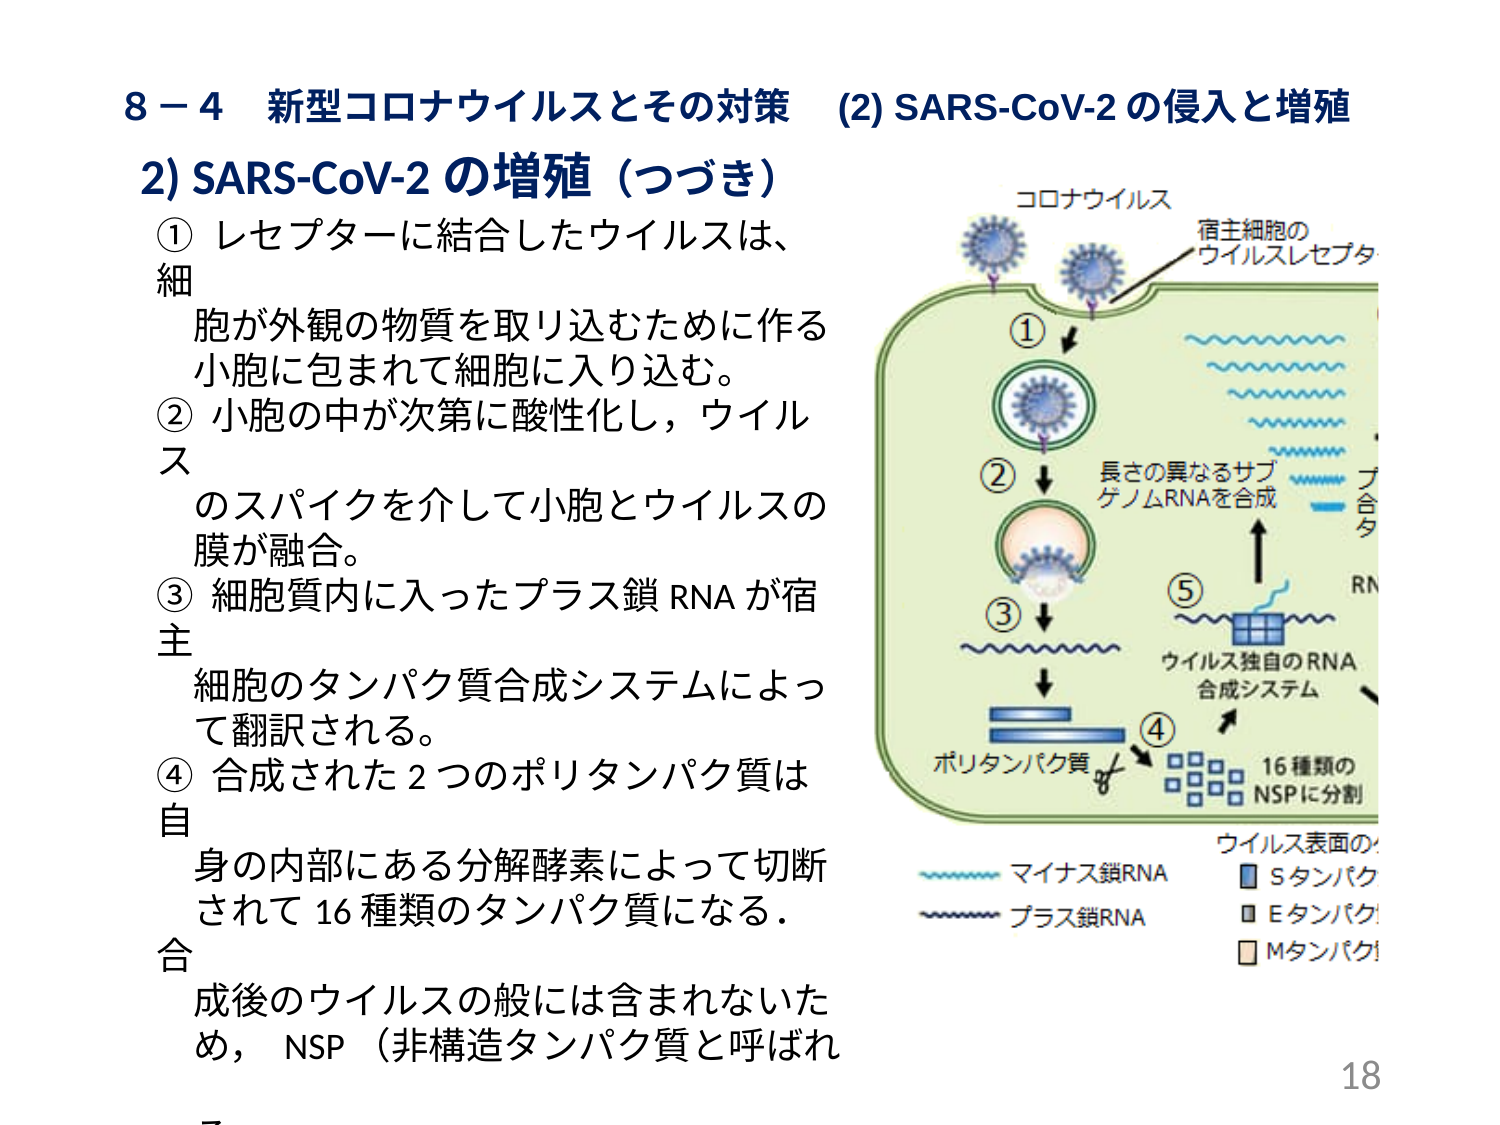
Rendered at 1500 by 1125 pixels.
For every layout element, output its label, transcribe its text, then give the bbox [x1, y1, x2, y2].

text_box ８－４ 新型コロナウイルスとその対策 (2) SARS-CoV-2の侵入と増殖 2) SARS-CoV-2の増殖（つづき） [102, 105, 1397, 439]
text_box ① レセプターに結合したウイルスは、細 胞が外観の物質を取リ込むために作る 小胞に包まれて細胞に入り込む。 ② 小胞の中が次第に酸性化し，ウイルス のスパイクを介して小胞とウイルスの 膜が融合。 ③ 細胞質内に入ったプラス鎖RNAが宿主 細胞のタンパク質合成システムによっ て翻訳される。 ④ 合成された2つのポリタンパク質は自 身の内部にある分解酵素によって切断 されて16種類のタンパク質になる．合 成後のウイルスの般には含まれないた め， NSP（非構造タンパク質と呼ばれ る． ⑤ ウイルス独自のRNA合成システムに よってマイナス鎖のRNAが合成される． [141, 204, 861, 1125]
picture [860, 176, 1379, 980]
slide_number 18 [1059, 1042, 1397, 1103]
